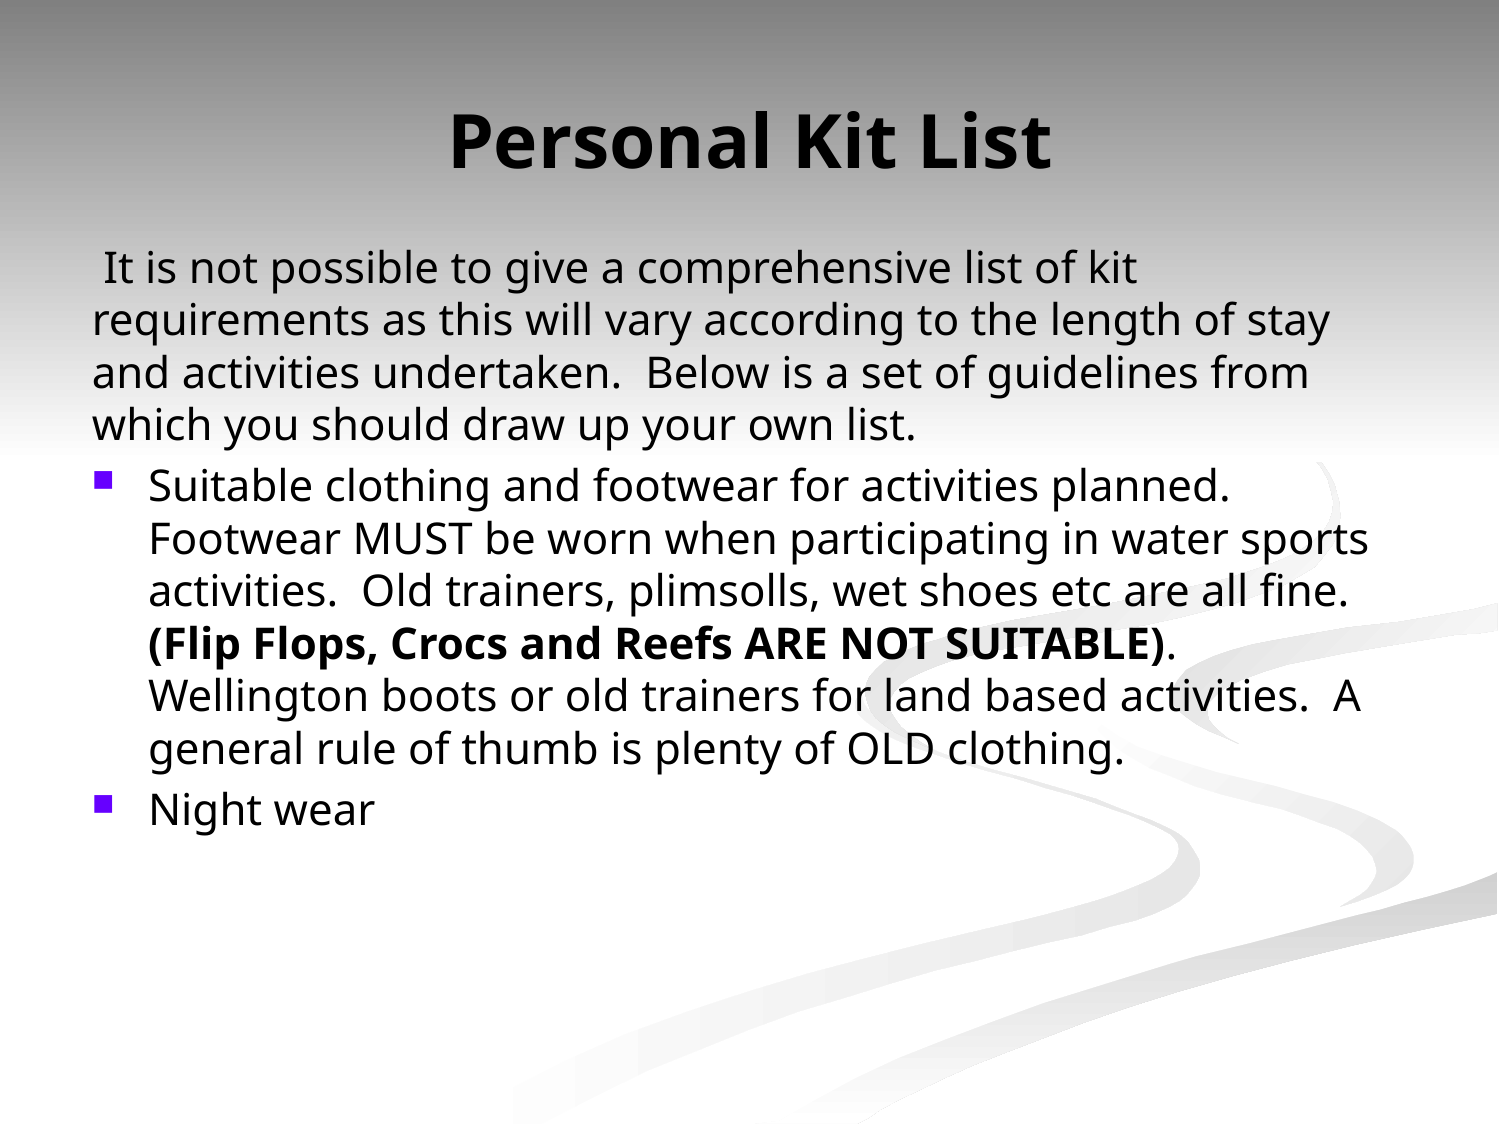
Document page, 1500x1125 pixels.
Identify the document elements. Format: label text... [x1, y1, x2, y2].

title Personal Kit List [0, 45, 1500, 233]
list It is not possible to give a comprehensive list of kit requirements as this will vary according to the length of stay and activities undertaken. Below is a set of guidelines from which you should draw up your own list. Suitable clothing and footwear for activities planned. Footwear MUST be worn when participating in water sports activities. Old trainers, plimsolls, wet shoes etc are all fine. (Flip Flops, Crocs and Reefs ARE NOT SUITABLE). Wellington boots or old trainers for land based activities. A general rule of thumb is plenty of OLD clothing. Night wear [76, 231, 1427, 975]
